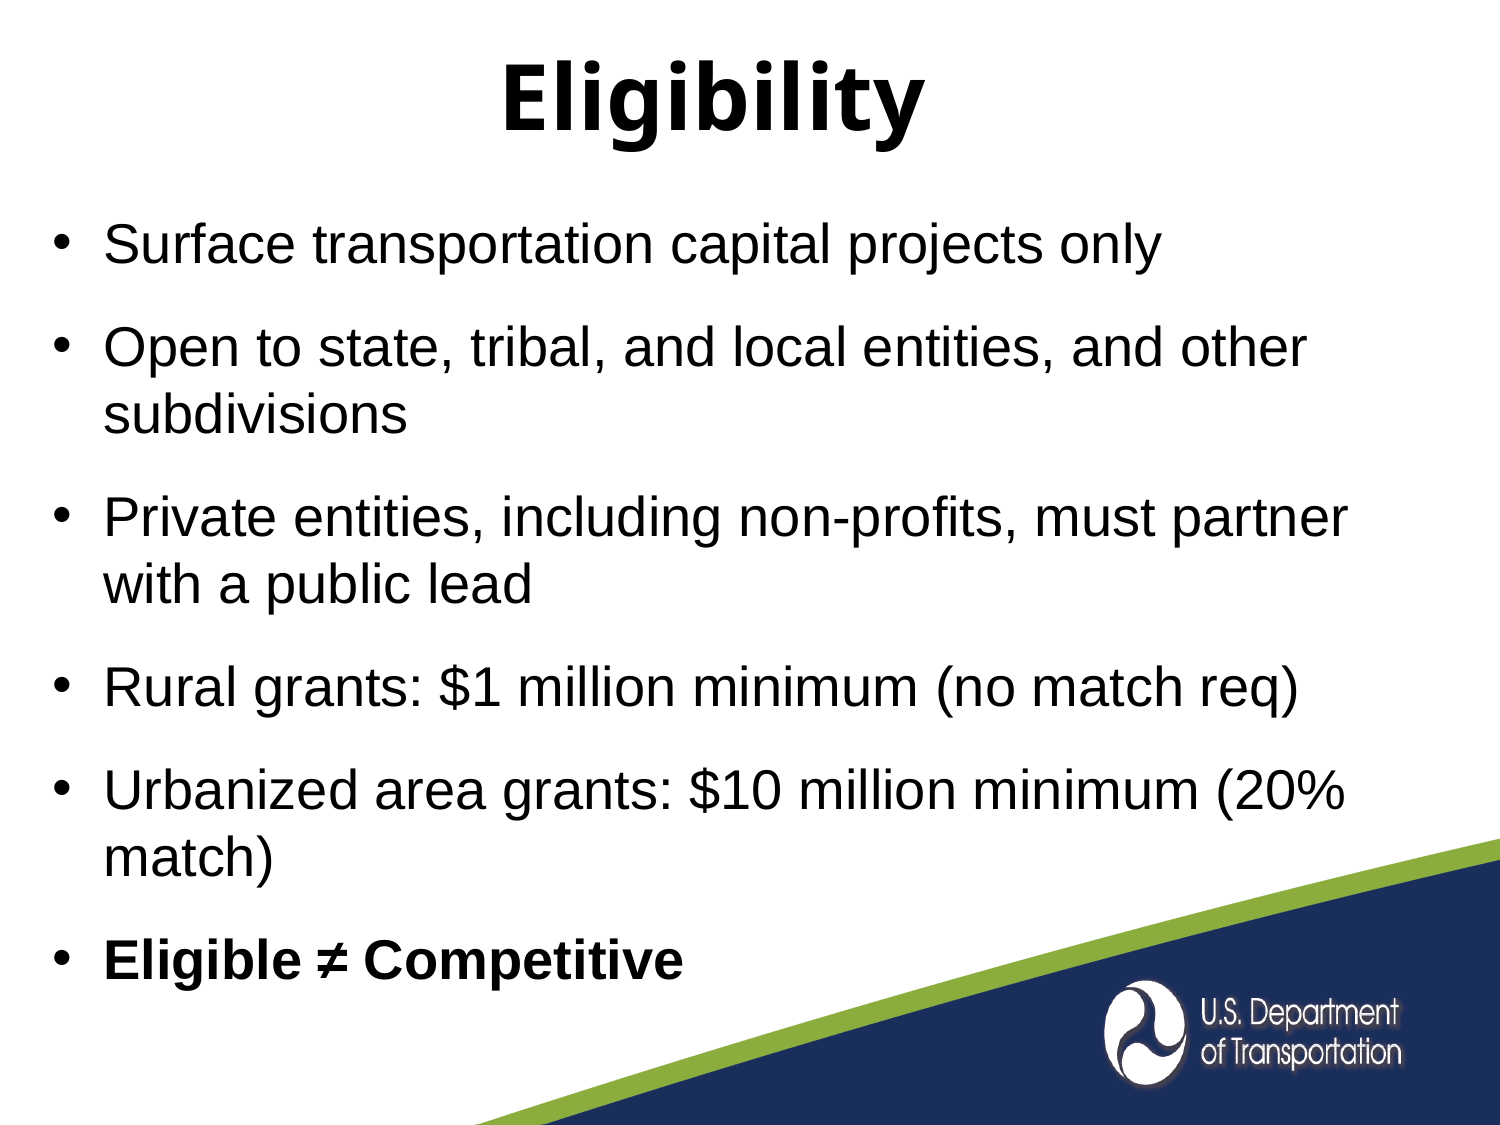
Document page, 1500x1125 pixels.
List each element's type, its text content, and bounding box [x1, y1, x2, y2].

list Surface transportation capital projects only Open to state, tribal, and local entities, and other subdivisions Private entities, including non-profits, must partner with a public lead Rural grants: $1 million minimum (no match req) Urbanized area grants: $10 million minimum (20% match) Eligible ≠ Competitive [37, 200, 1475, 1000]
picture [0, 0, 1500, 1125]
title Eligibility [37, 0, 1388, 188]
